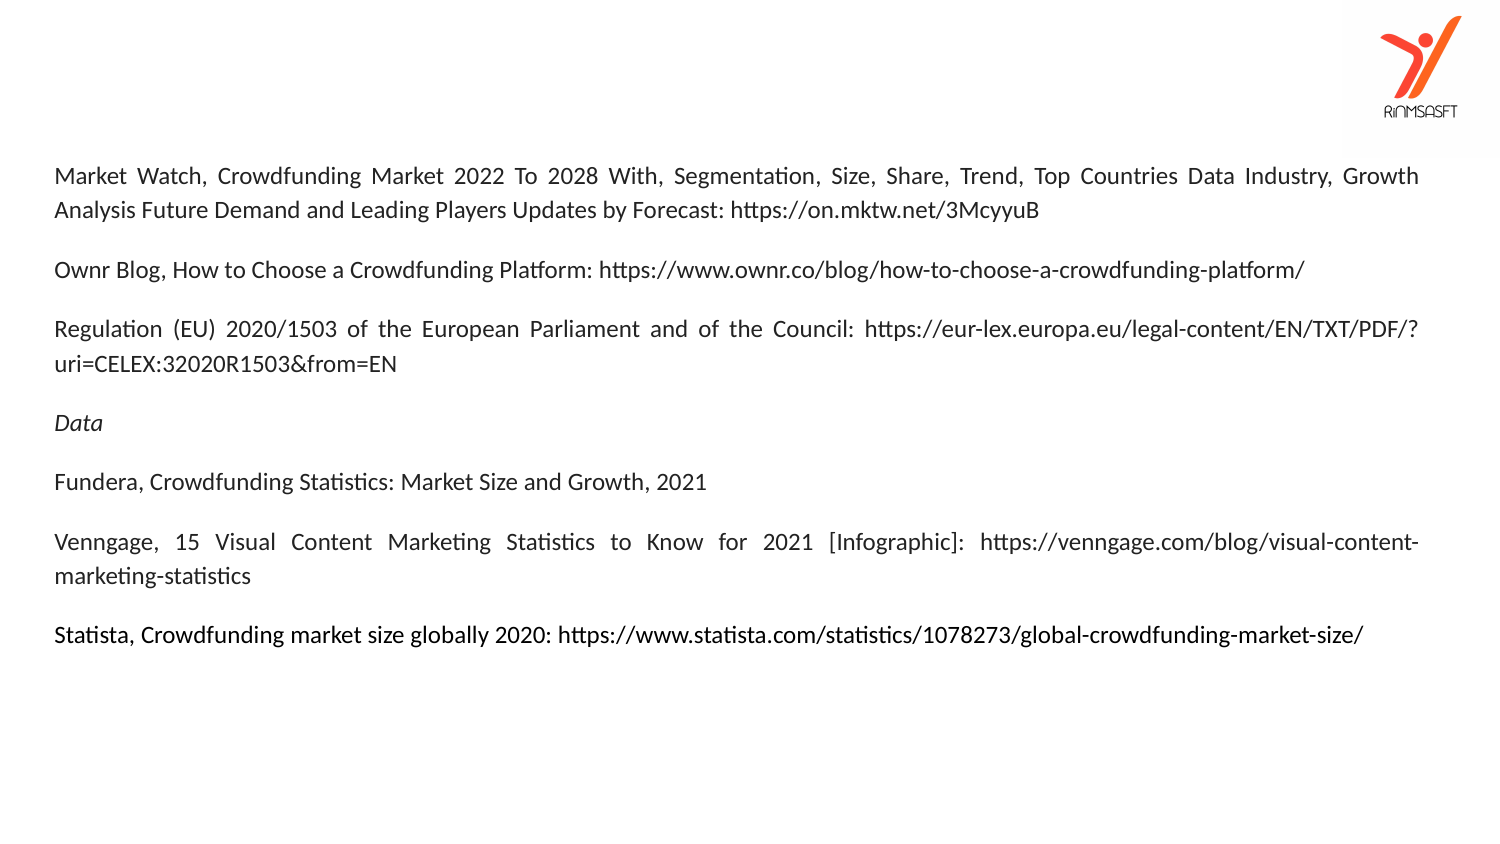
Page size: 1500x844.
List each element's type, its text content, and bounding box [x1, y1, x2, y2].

list Market Watch, Crowdfunding Market 2022 To 2028 With, Segmentation, Size, Share, Trend, Top Countries Data Industry, Growth Analysis Future Demand and Leading Players Updates by Forecast: https://on.mktw.net/3McyyuB Ownr Blog, How to Choose a Crowdfunding Platform: https://www.ownr.co/blog/how-to-choose-a-crowdfunding-platform/ Regulation (EU) 2020/1503 of the European Parliament and of the Council: https://eur-lex.europa.eu/legal-content/EN/TXT/PDF/?uri=CELEX:32020R1503&from=EN Data Fundera, Crowdfunding Statistics: Market Size and Growth, 2021 Venngage, 15 Visual Content Marketing Statistics to Know for 2021 [Infographic]: https://venngage.com/blog/visual-content-marketing-statistics Statista, Crowdfunding market size globally 2020: https://www.statista.com/statistics/1078273/global-crowdfunding-market-size/ [39, 139, 1437, 701]
picture [1342, 0, 1500, 158]
